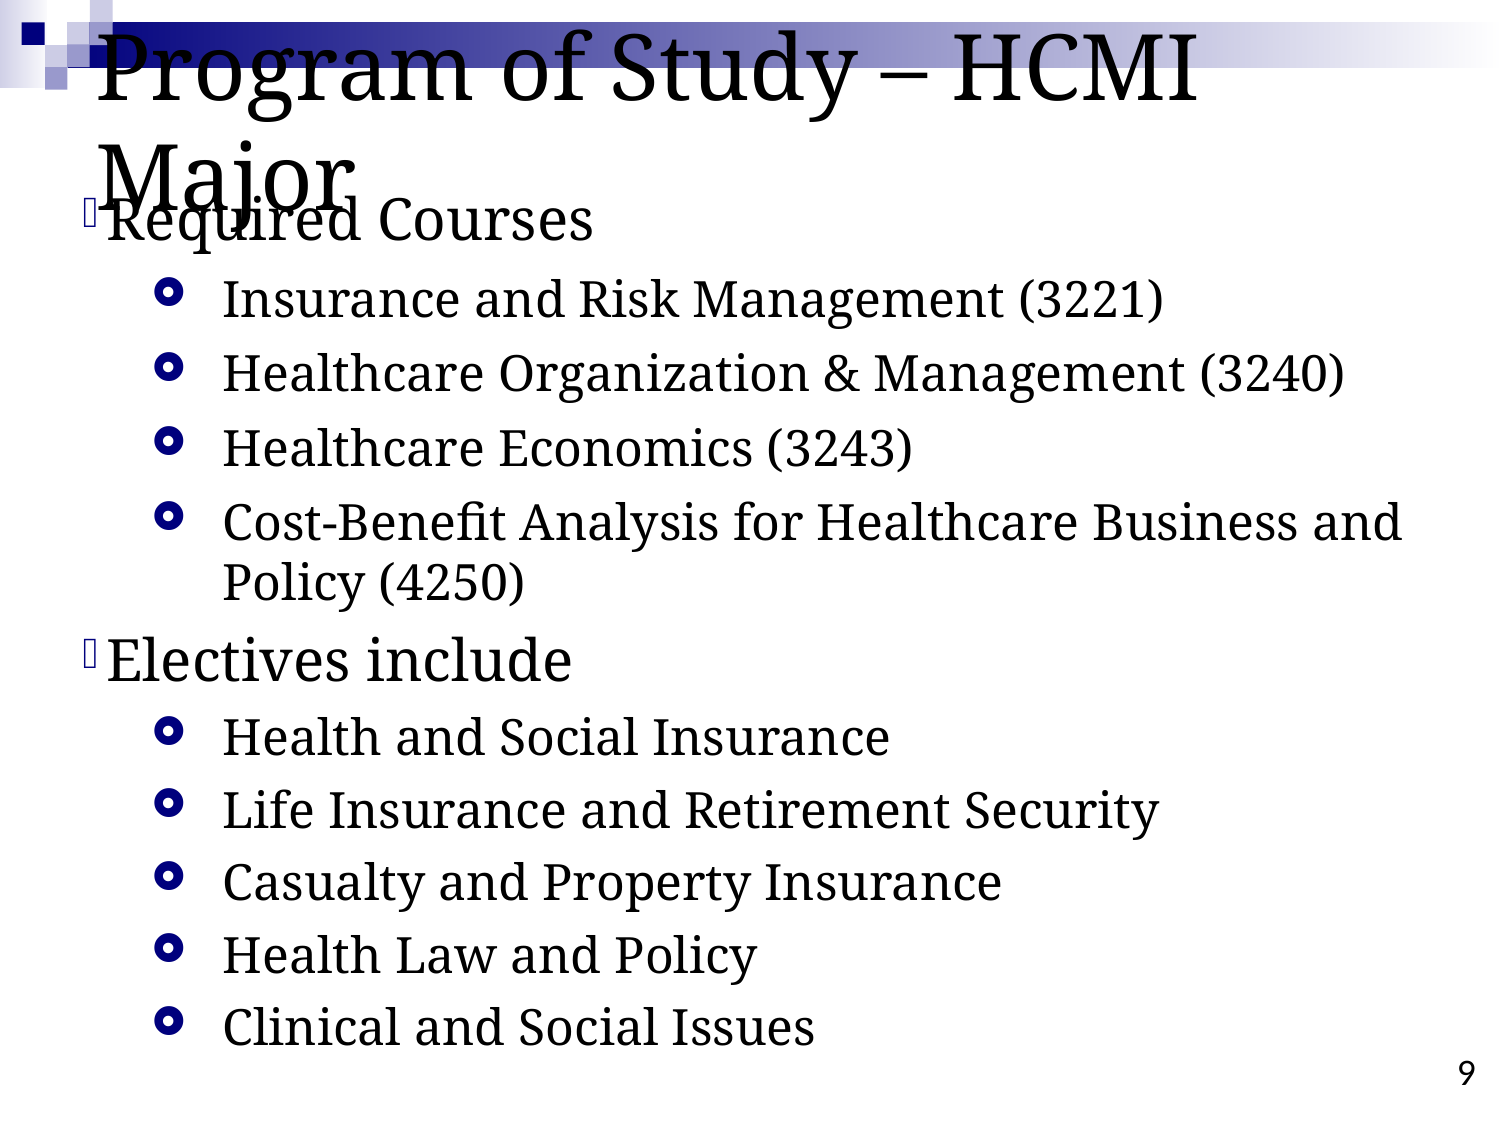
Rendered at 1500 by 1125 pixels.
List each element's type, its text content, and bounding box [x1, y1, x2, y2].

list Required Courses Insurance and Risk Management (3221) Healthcare Organization & Management (3240) Healthcare Economics (3243) Cost-Benefit Analysis for Healthcare Business and Policy (4250) Electives include Health and Social Insurance Life Insurance and Retirement Security Casualty and Property Insurance Health Law and Policy Clinical and Social Issues [75, 174, 1425, 1125]
title Program of Study – HCMI Major [87, 50, 1438, 188]
text_box 9 [1309, 1049, 1484, 1100]
